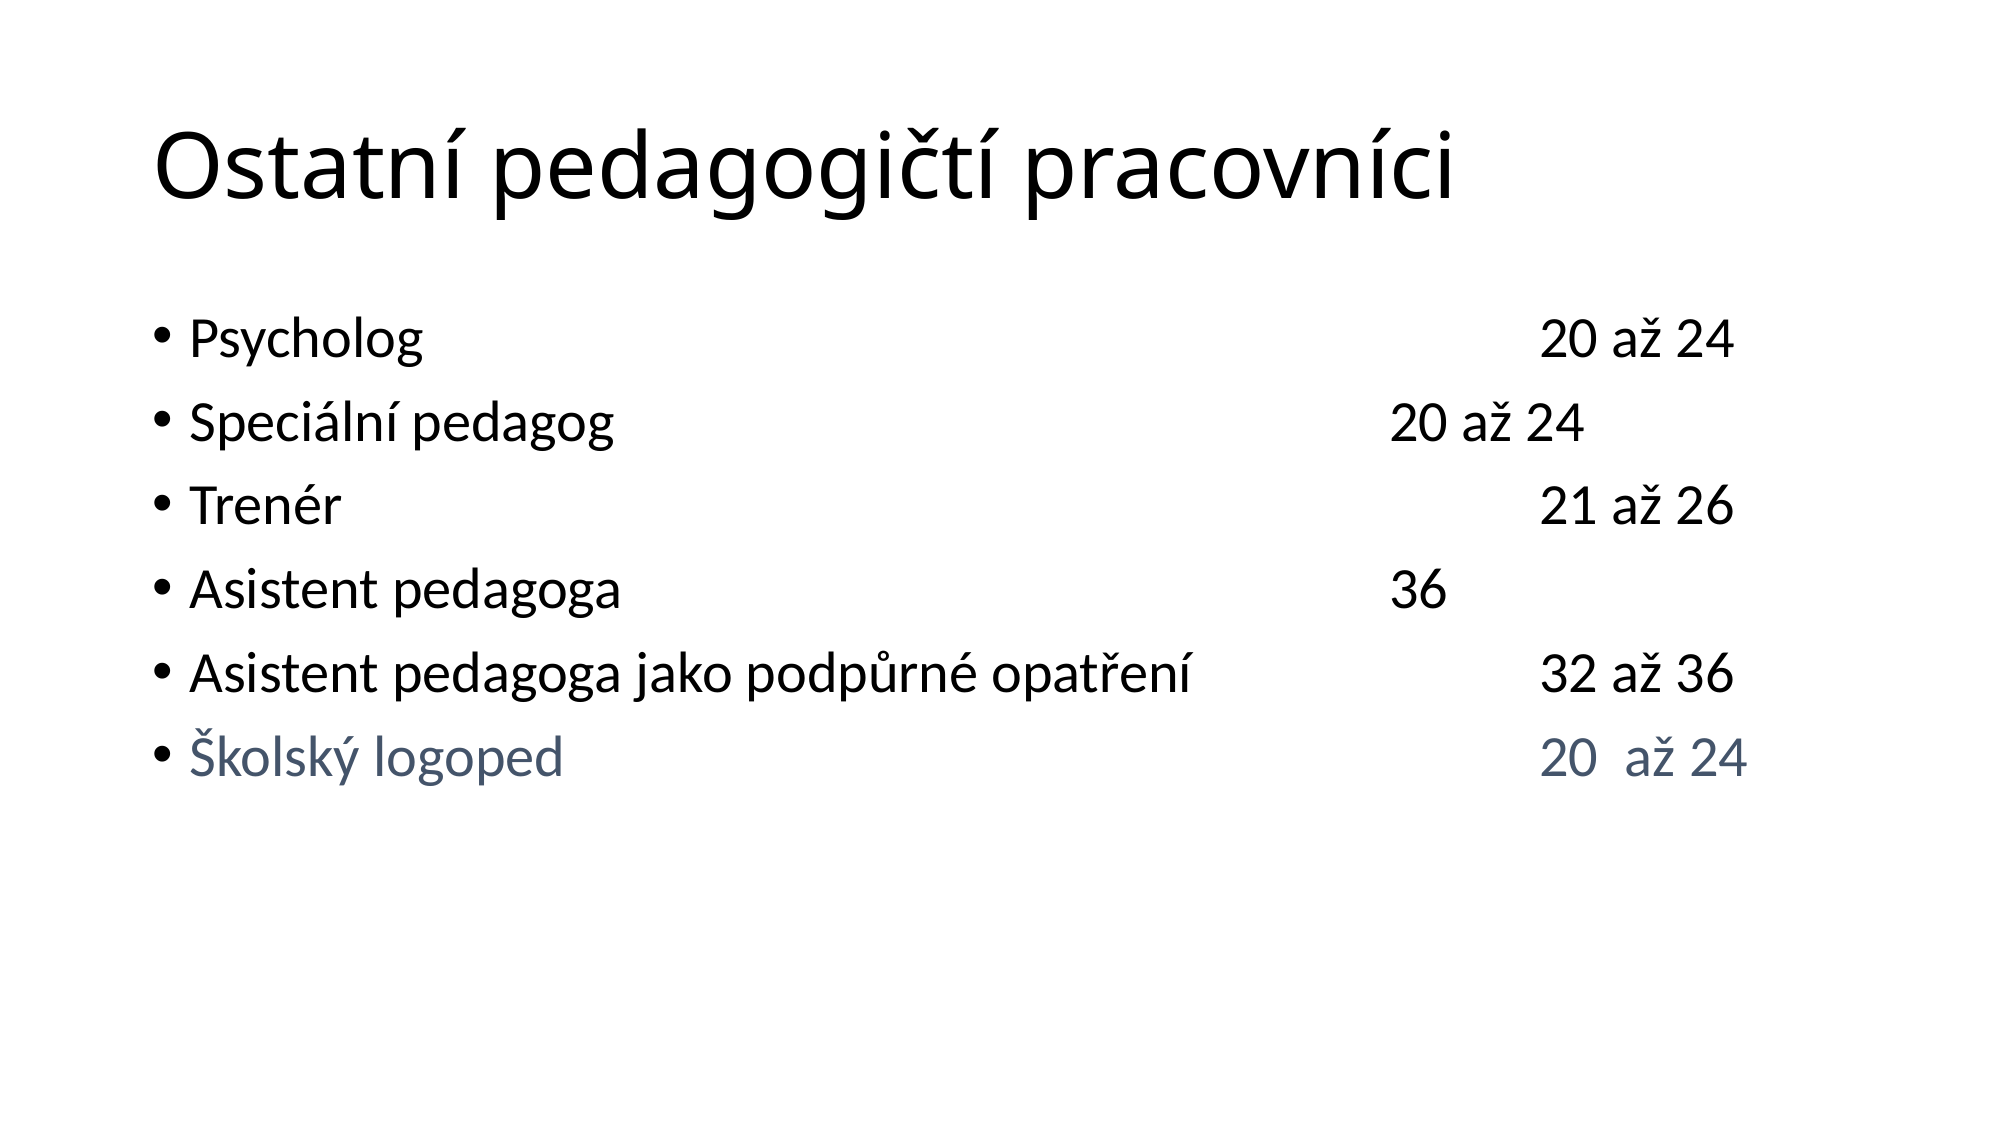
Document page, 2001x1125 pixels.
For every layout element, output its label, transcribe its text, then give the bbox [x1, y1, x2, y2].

text_box Ostatní pedagogičtí pracovníci [137, 59, 1863, 278]
text_box Psycholog 20 až 24 Speciální pedagog 20 až 24 Trenér 21 až 26 Asistent pedagoga 36 Asistent pedagoga jako podpůrné opatření 32 až 36 Školský logoped 20 až 24 [137, 299, 1863, 1014]
